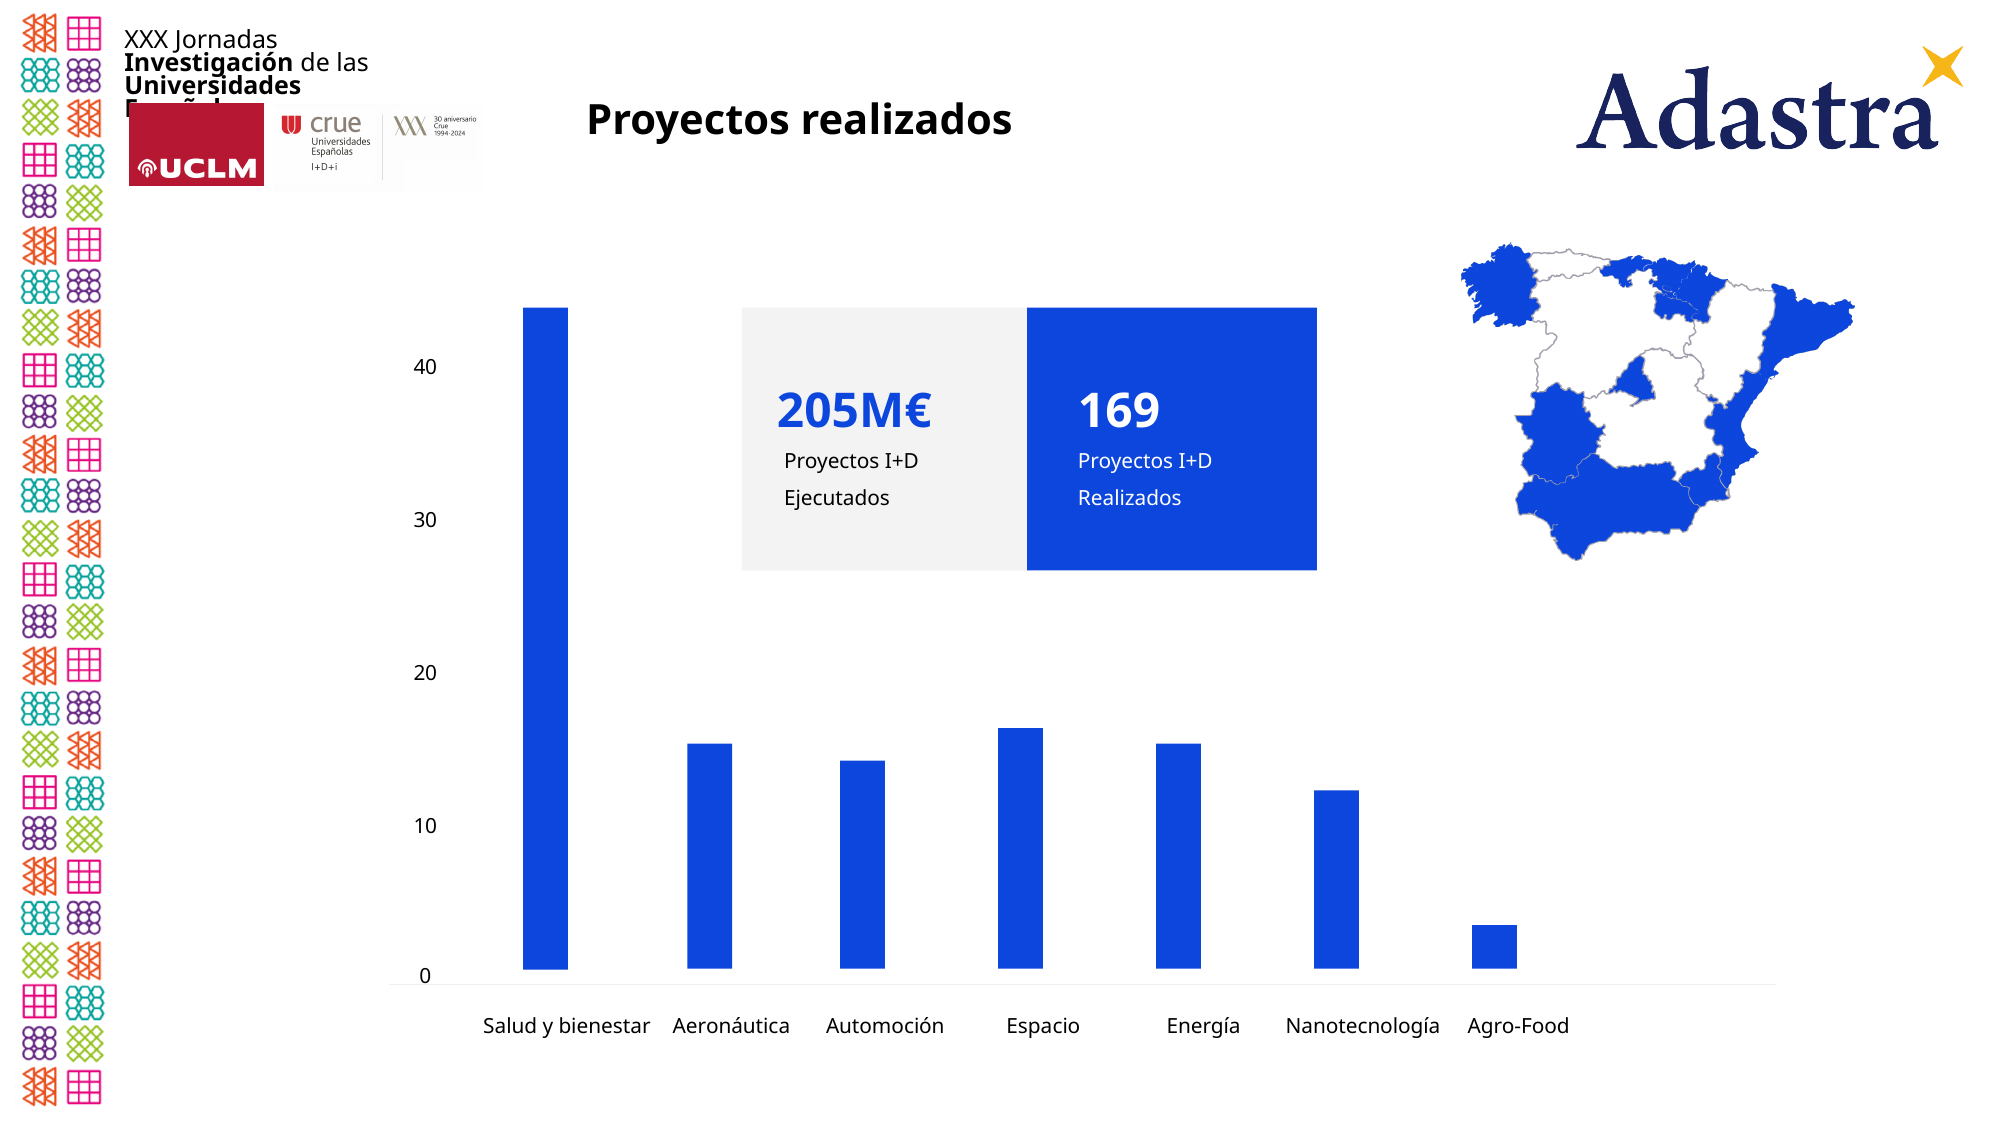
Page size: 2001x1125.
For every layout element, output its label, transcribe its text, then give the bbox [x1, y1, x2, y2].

text_box Automoción [762, 1005, 920, 1058]
picture [1461, 241, 1856, 562]
picture [15, 11, 110, 1114]
text_box 205M€ [769, 367, 1003, 438]
text_box [1027, 307, 1317, 571]
text_box Agro-Food [1396, 1005, 1642, 1058]
text_box Energía [1081, 1005, 1240, 1058]
picture [1576, 45, 1964, 150]
text_box Proyectos I+D Ejecutados [776, 440, 987, 539]
text_box Aeronáutica [608, 1005, 762, 1058]
text_box 30 [387, 499, 464, 552]
text_box [1156, 743, 1201, 969]
text_box Espacio [920, 1005, 1081, 1058]
text_box [523, 307, 568, 970]
text_box [687, 743, 733, 969]
text_box Proyectos realizados [571, 70, 1054, 142]
picture [273, 103, 483, 192]
text_box [998, 728, 1043, 969]
text_box Nanotecnología [1240, 1005, 1396, 1058]
text_box Salud y bienestar [444, 1005, 608, 1058]
text_box [741, 307, 1027, 571]
text_box 0 [387, 955, 464, 1008]
text_box [1472, 925, 1517, 969]
picture [129, 103, 264, 186]
text_box 40 [387, 345, 464, 399]
text_box [840, 760, 885, 969]
text_box [1314, 790, 1359, 969]
text_box 20 [387, 652, 464, 705]
text_box 169 [1070, 367, 1256, 438]
text_box 10 [387, 805, 464, 858]
text_box Proyectos I+D Realizados [1070, 440, 1281, 539]
